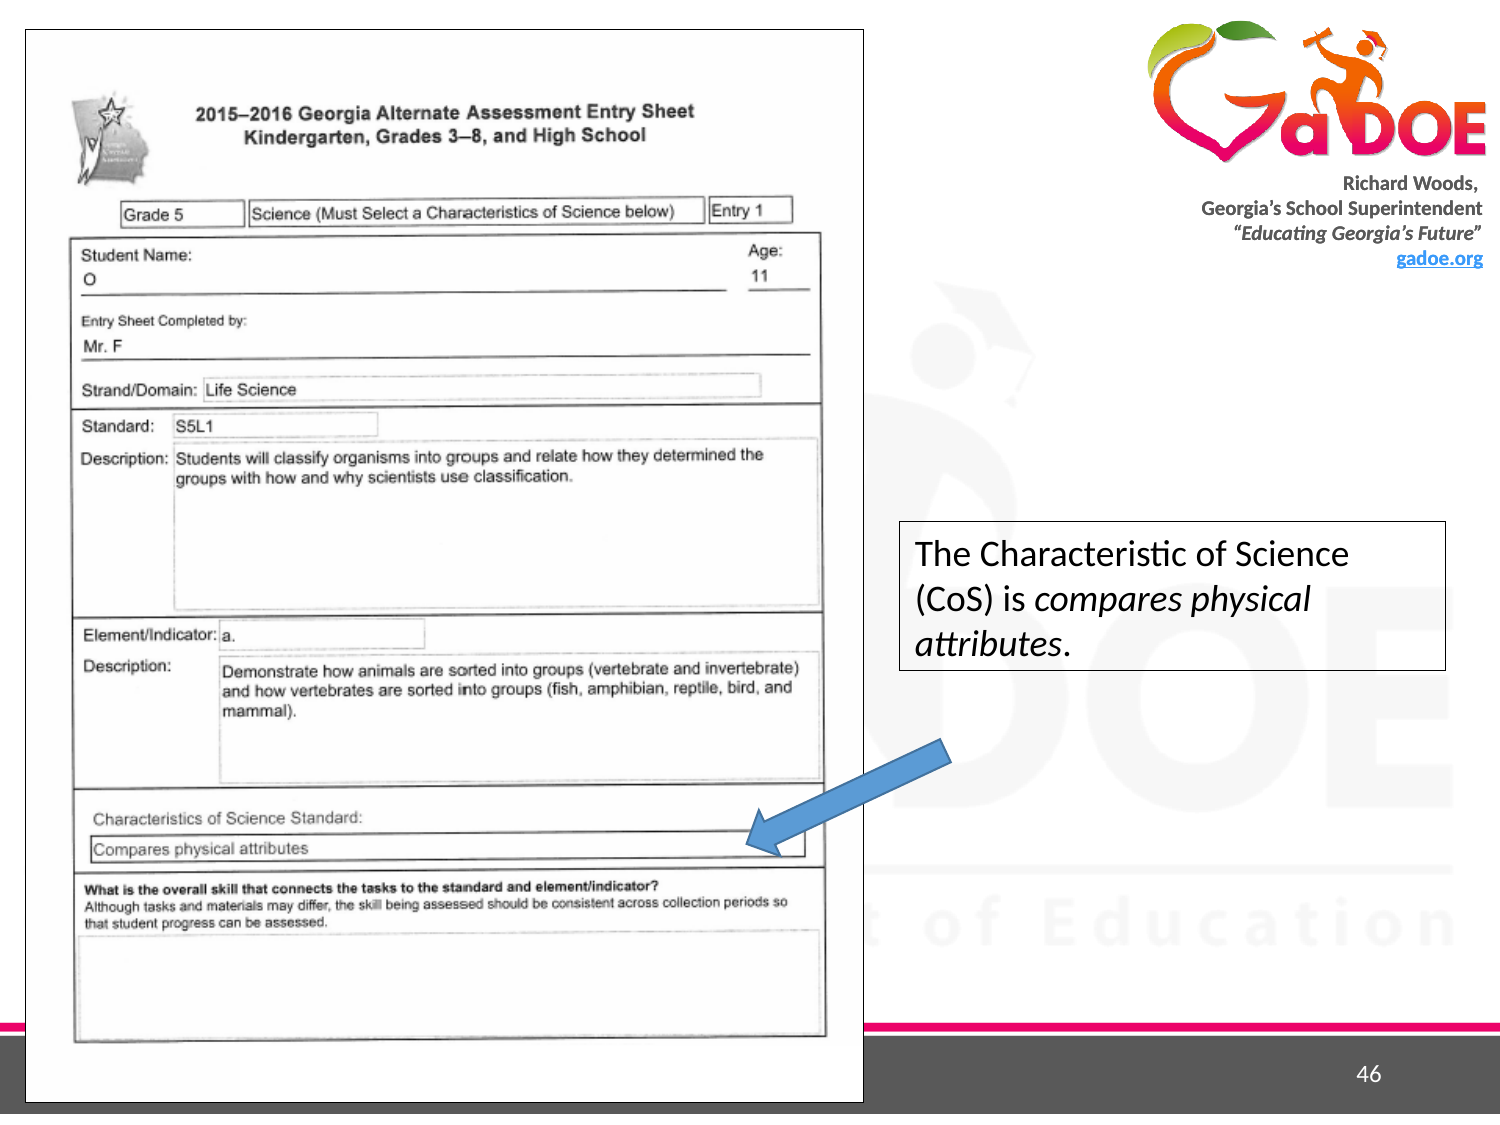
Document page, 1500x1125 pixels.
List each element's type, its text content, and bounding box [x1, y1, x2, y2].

picture [19, 29, 1473, 1103]
slide_number 46 [1059, 1042, 1397, 1103]
text_box The Characteristic of Science (CoS) is compares physical attributes. [899, 521, 1446, 671]
text_box [864, 737, 953, 805]
picture [1135, 8, 1499, 164]
